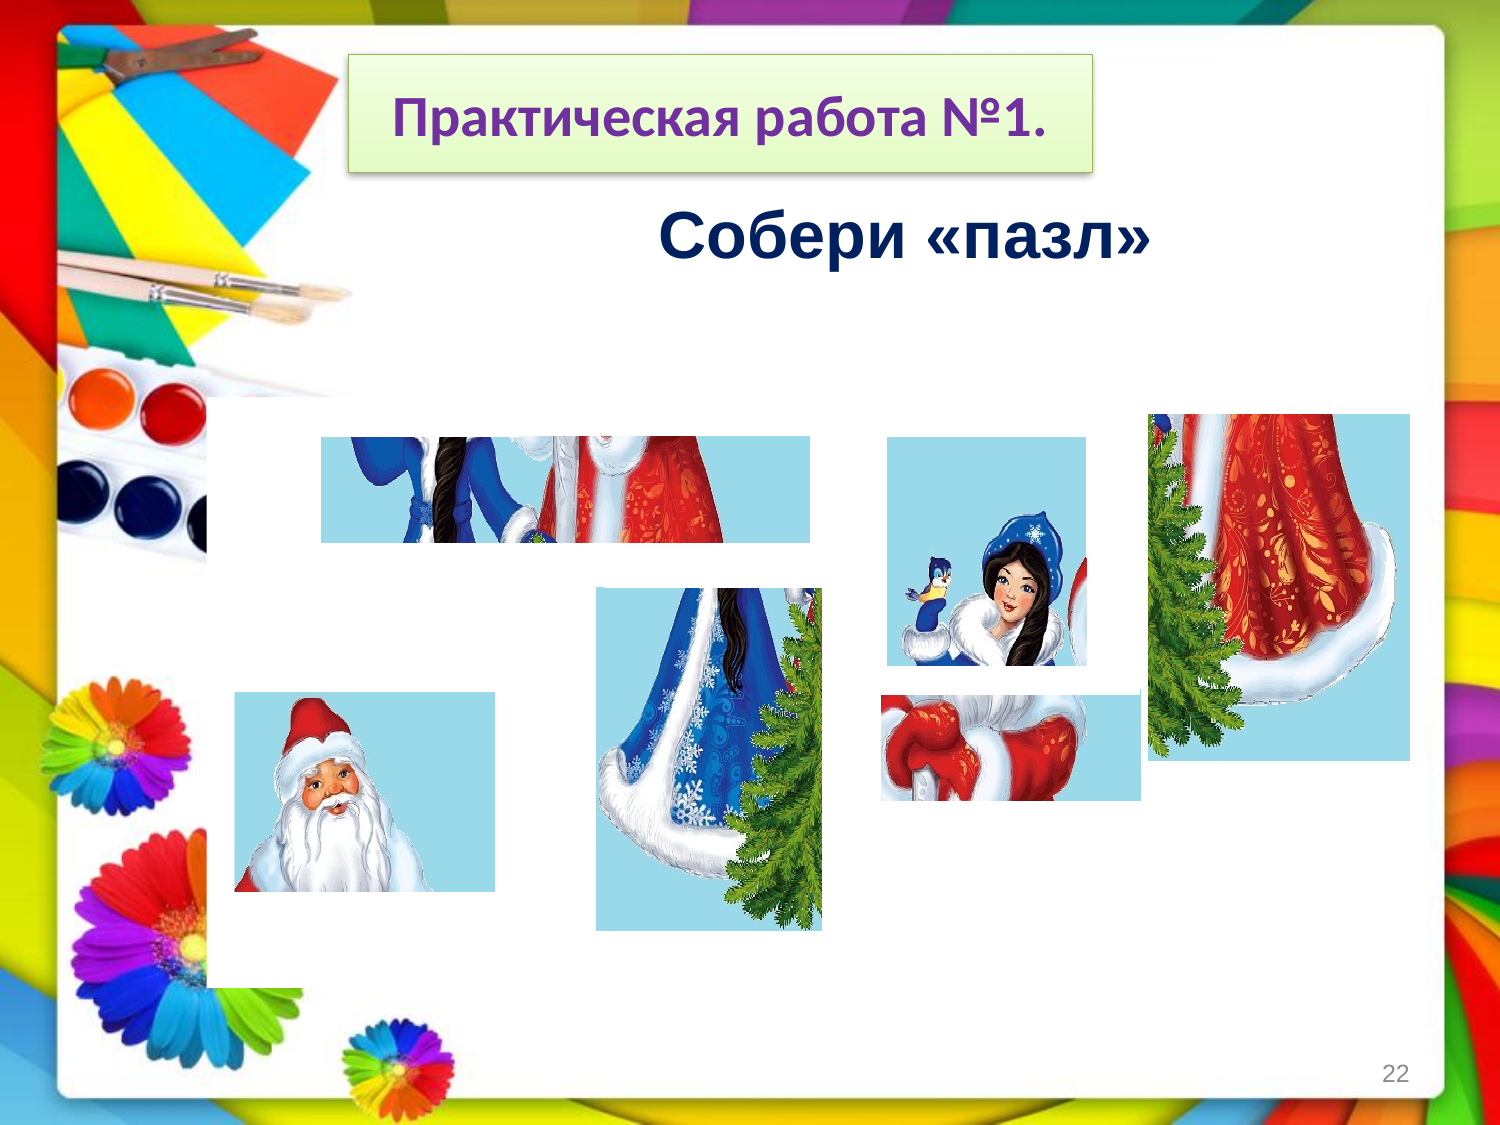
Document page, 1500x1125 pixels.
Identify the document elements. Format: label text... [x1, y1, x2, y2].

picture [0, 0, 1500, 1125]
text_box Собери «пазл» [643, 184, 1258, 280]
text_box Практическая работа №1. [348, 54, 1093, 173]
slide_number 22 [1074, 1042, 1425, 1103]
